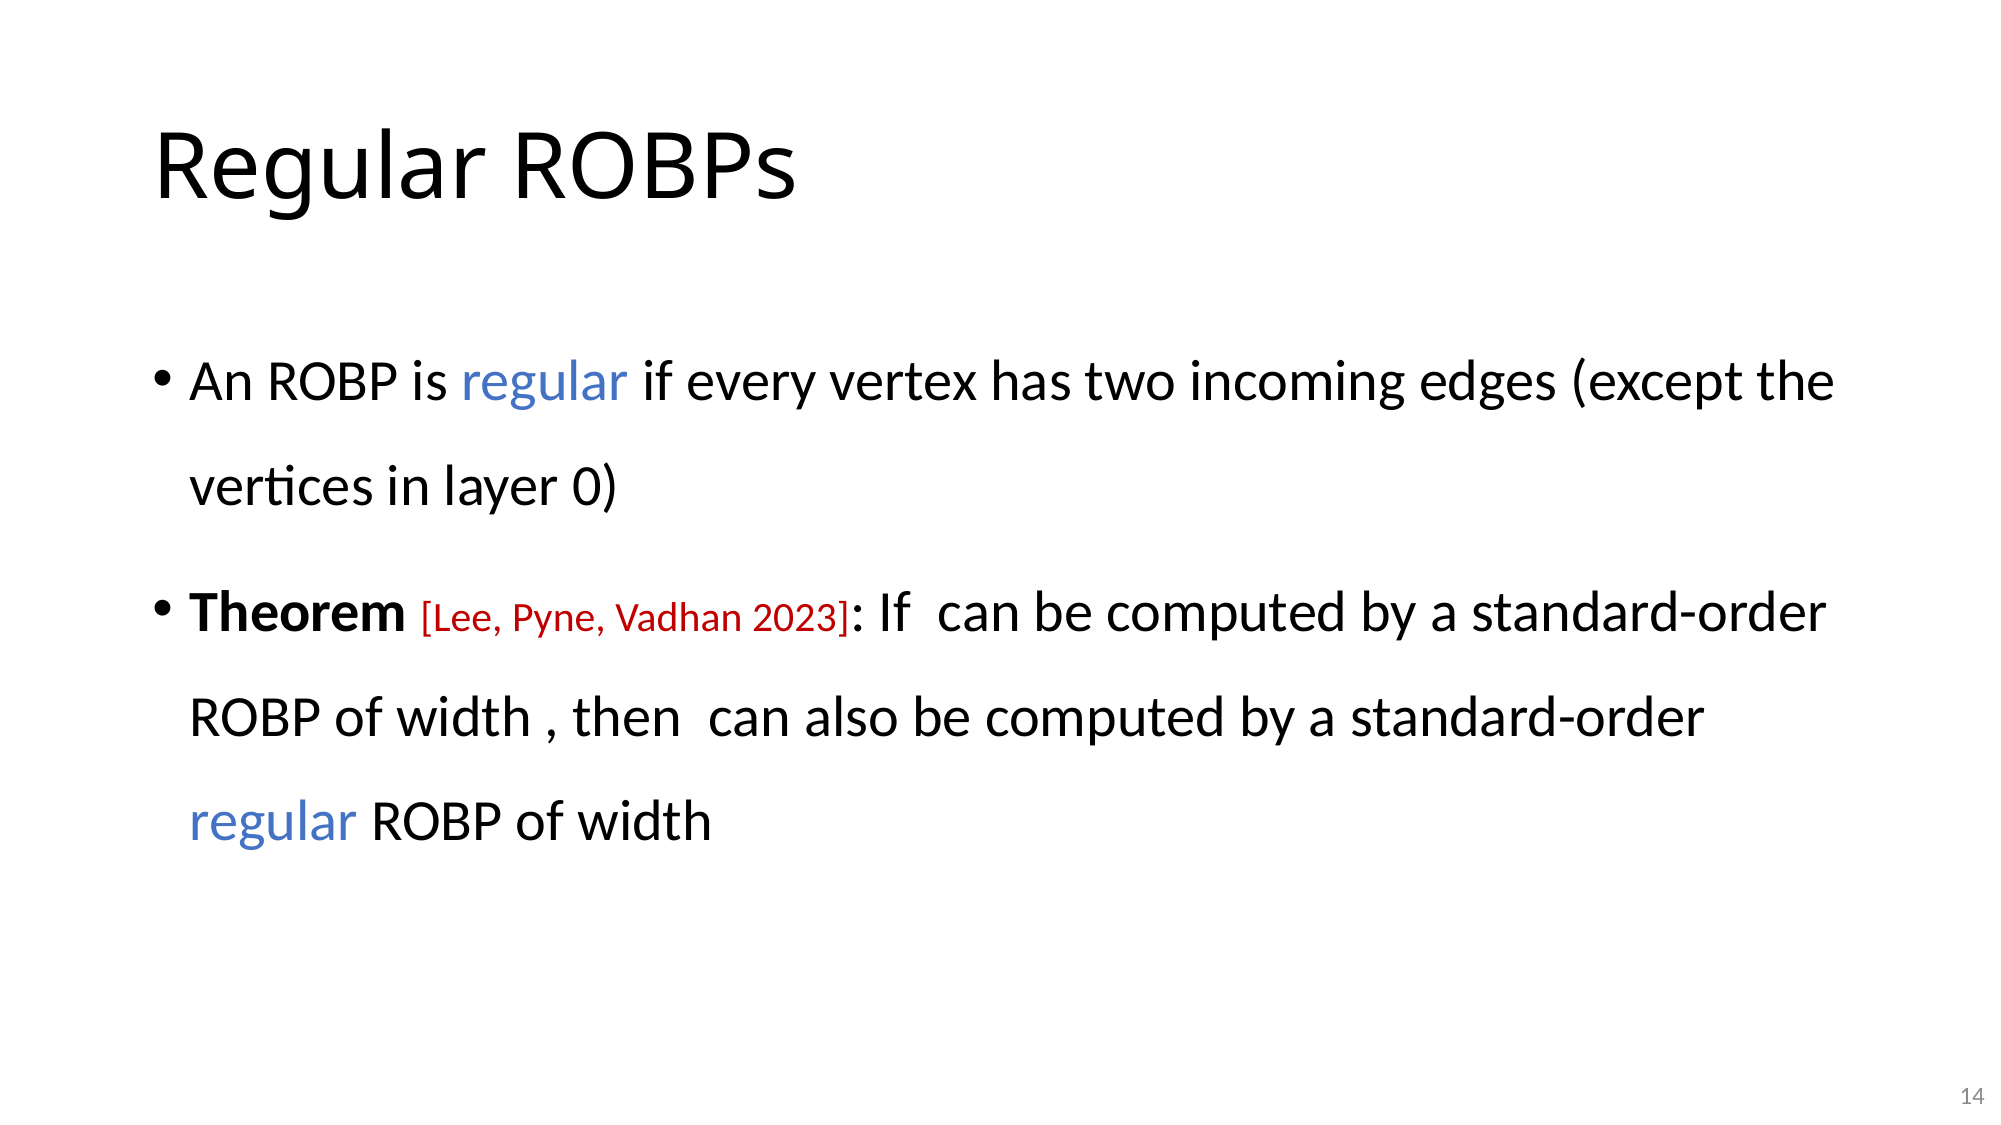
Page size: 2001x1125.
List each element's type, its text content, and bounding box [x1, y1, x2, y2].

slide_number 14 [1550, 1064, 2000, 1125]
title Regular ROBPs [137, 59, 1863, 278]
